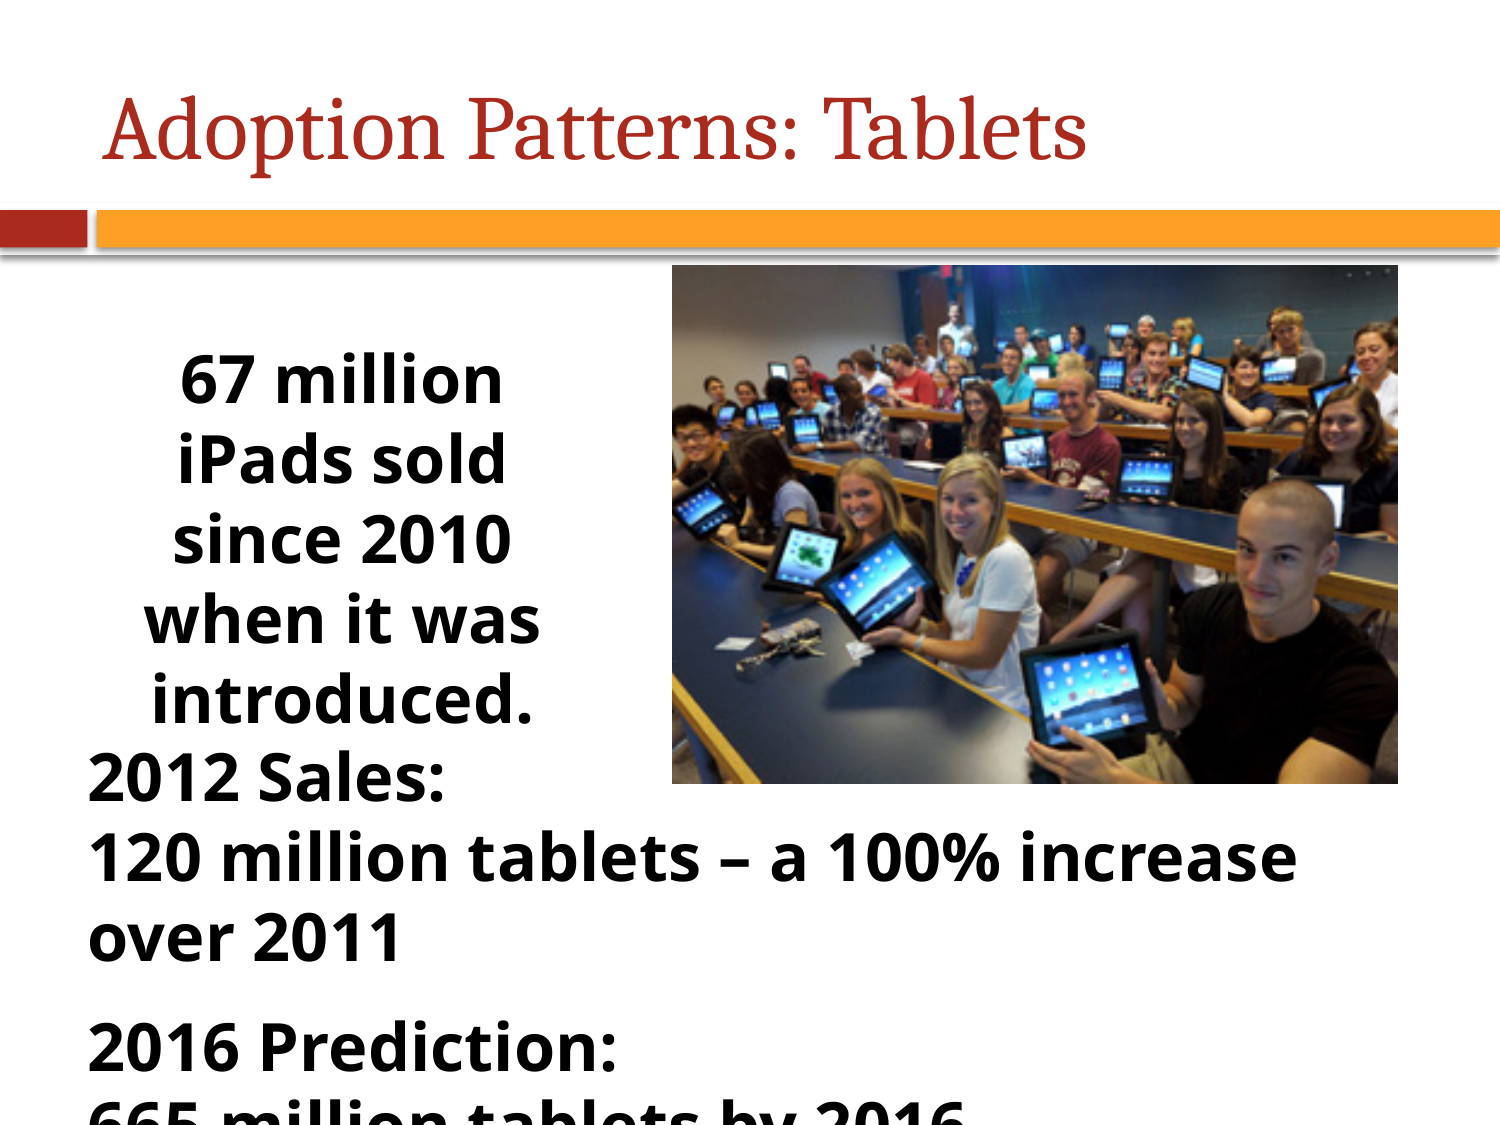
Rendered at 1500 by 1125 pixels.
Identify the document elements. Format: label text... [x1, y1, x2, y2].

title Adoption Patterns: Tablets [87, 41, 1425, 205]
text_box 2012 Sales: 120 million tablets – a 100% increase over 2011 2016 Prediction: 665 million tablets by 2016 [72, 727, 1423, 1125]
text_box 67 million iPads sold since 2010 when it was introduced. [87, 329, 598, 727]
picture [672, 265, 1399, 784]
